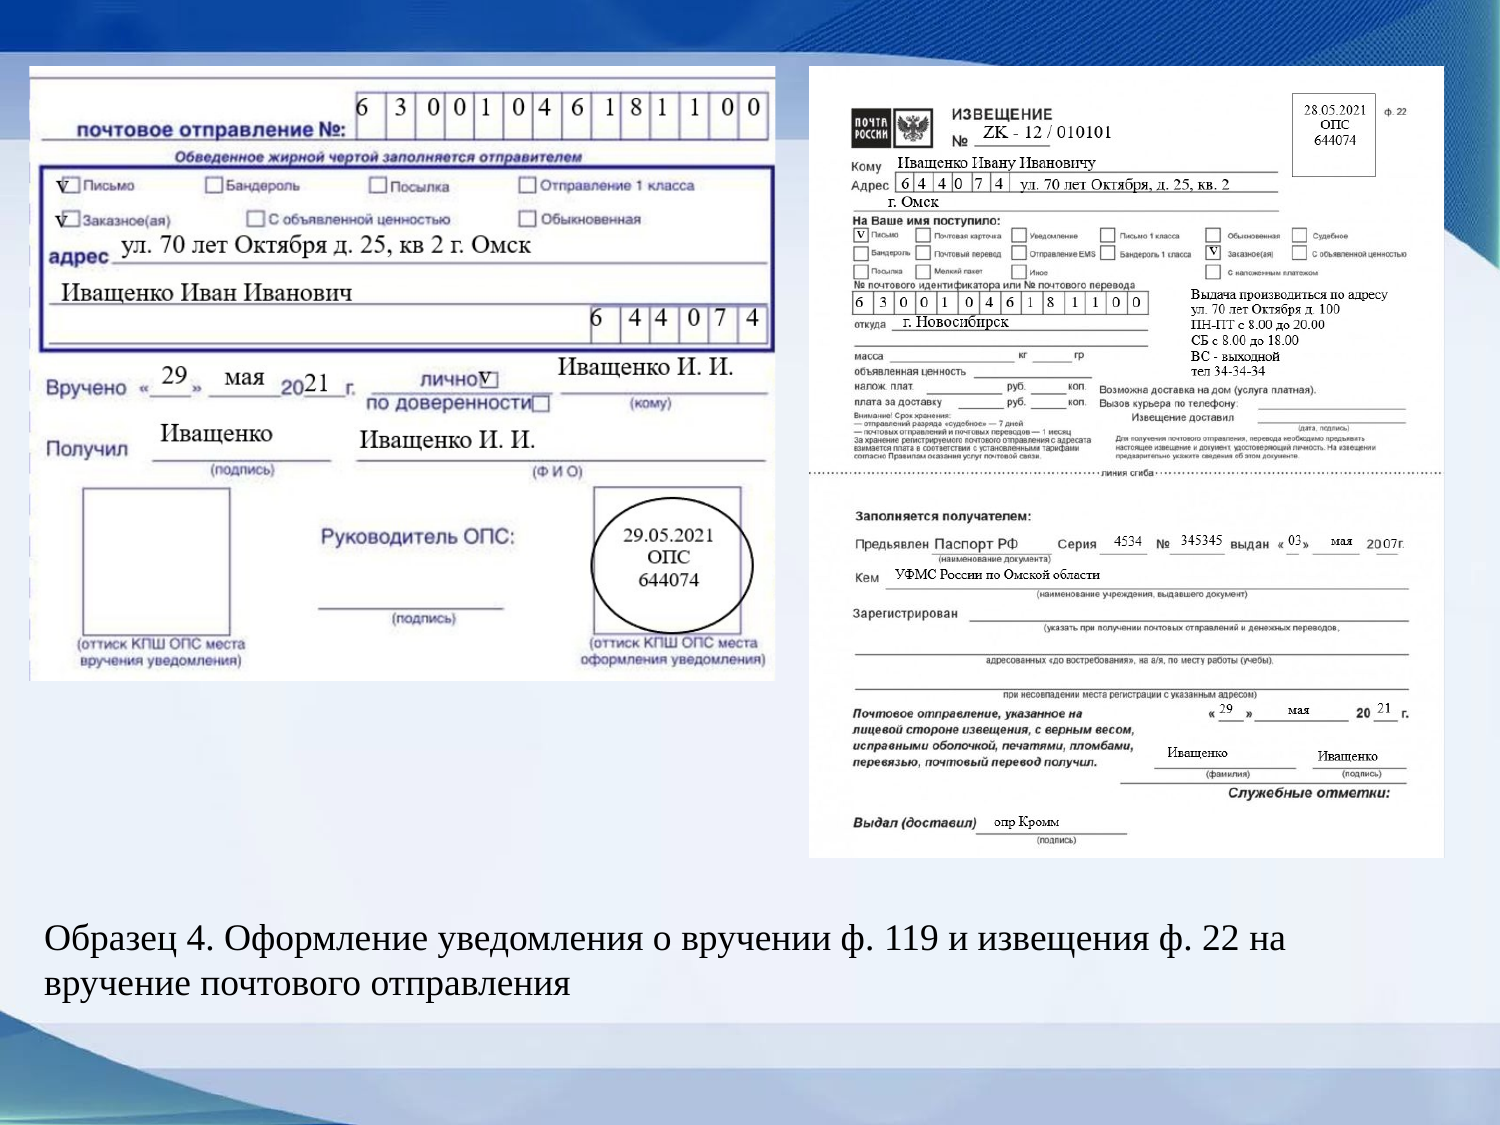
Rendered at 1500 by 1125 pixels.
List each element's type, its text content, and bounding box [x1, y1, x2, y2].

picture [0, 0, 1500, 1125]
text_box Образец 4. Оформление уведомления о вручении ф. 119 и извещения ф. 22 на вручение почтового отправления [29, 905, 1424, 1010]
